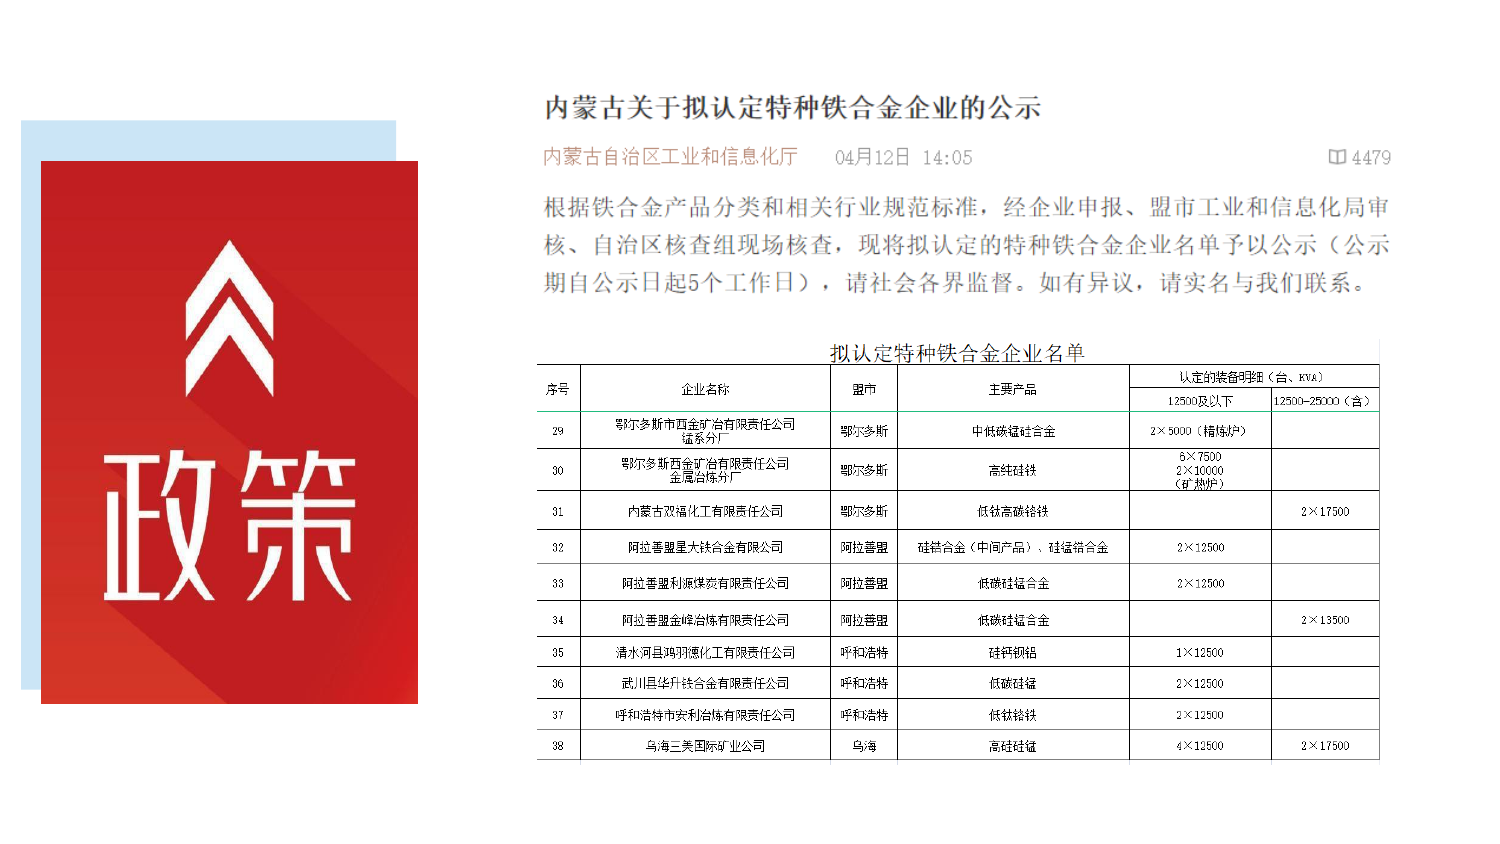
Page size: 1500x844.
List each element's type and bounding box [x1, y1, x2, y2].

text_box [21, 120, 397, 690]
picture [527, 79, 1414, 318]
picture [41, 161, 418, 705]
picture [537, 338, 1380, 765]
